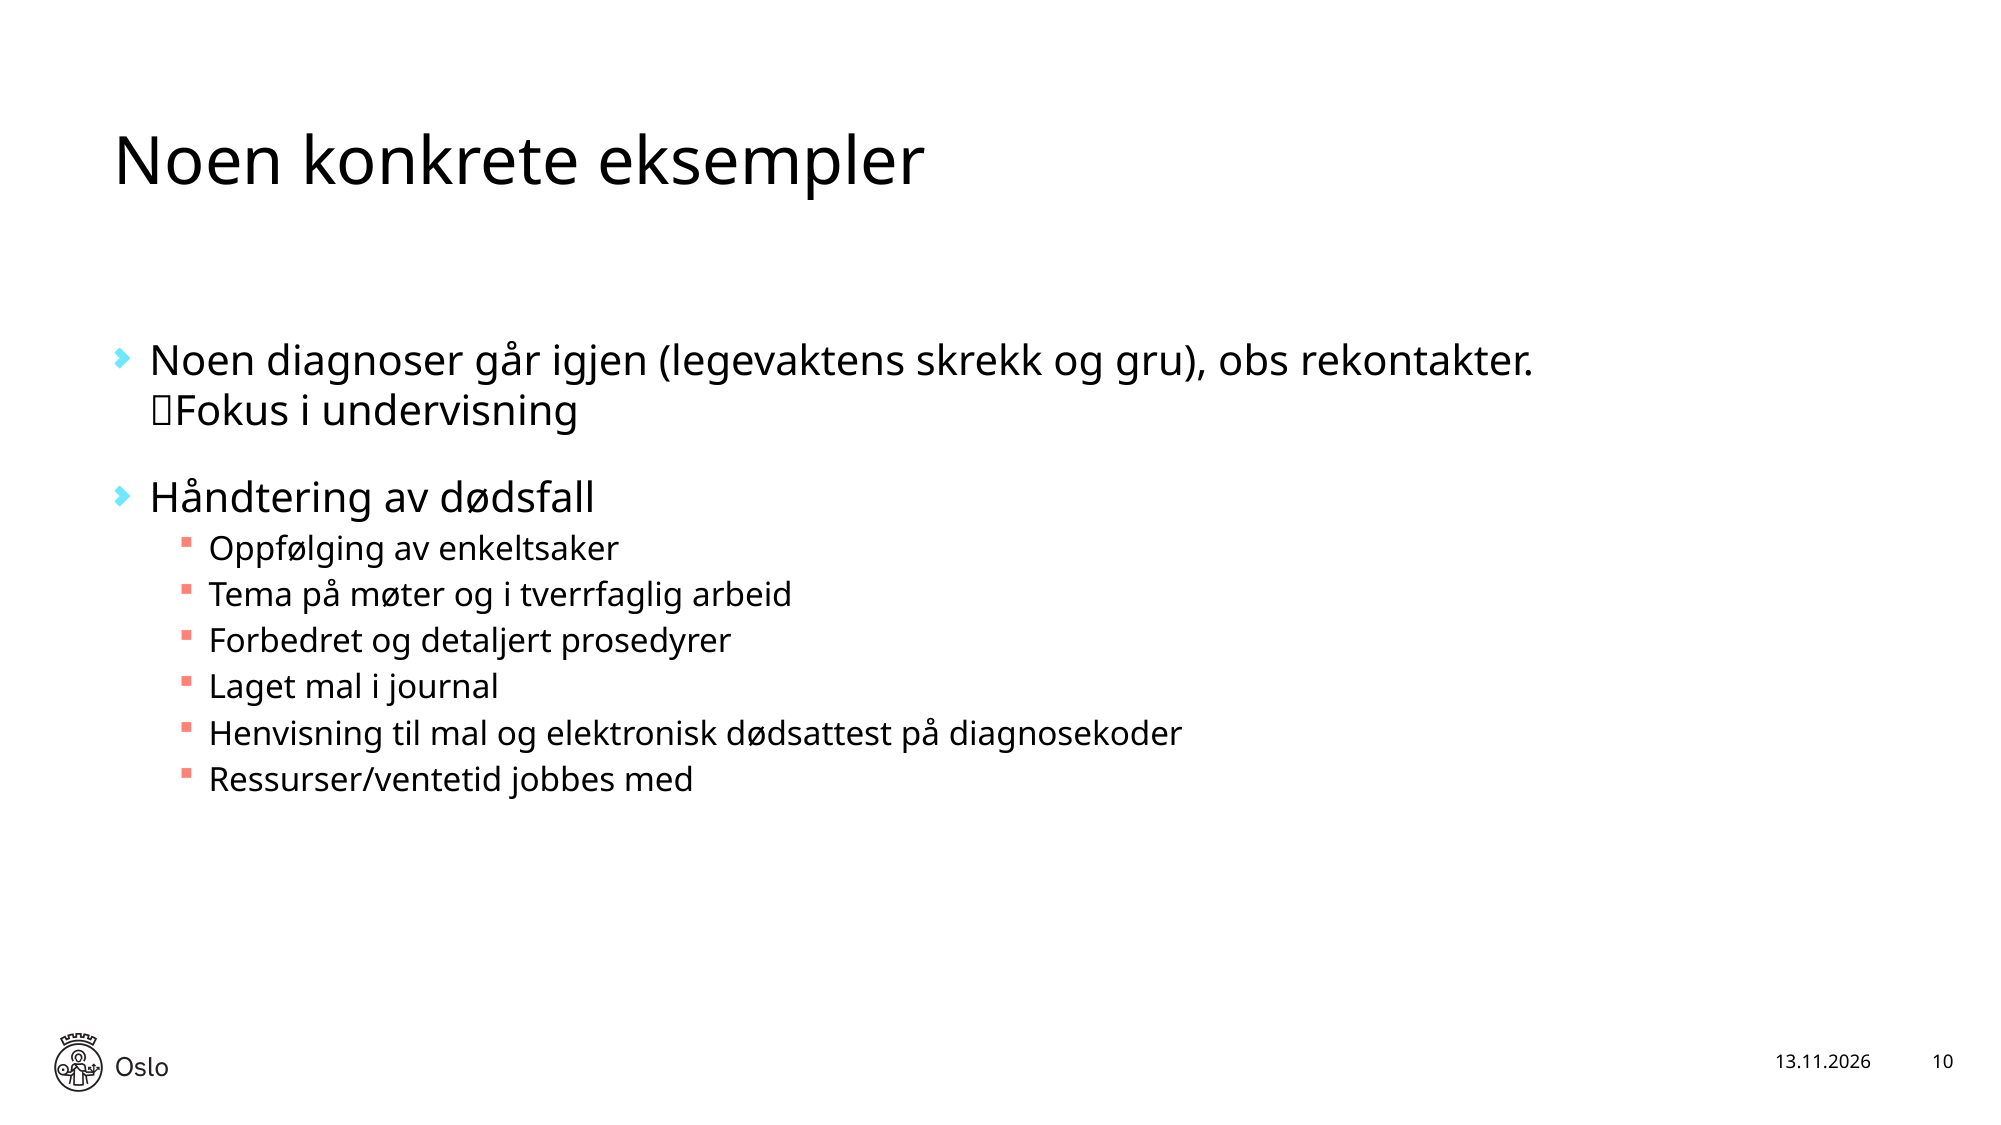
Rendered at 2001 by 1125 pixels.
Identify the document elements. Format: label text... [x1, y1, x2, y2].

list Noen diagnoser går igjen (legevaktens skrekk og gru), obs rekontakter. Fokus i undervisning Håndtering av dødsfall Oppfølging av enkeltsaker Tema på møter og i tverrfaglig arbeid Forbedret og detaljert prosedyrer Laget mal i journal Henvisning til mal og elektronisk dødsattest på diagnosekoder Ressurser/ventetid jobbes med [114, 333, 1668, 1000]
picture [54, 1032, 168, 1092]
picture [114, 343, 143, 373]
title Noen konkrete eksempler [114, 118, 1668, 333]
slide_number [1666, 1032, 1885, 1093]
picture [114, 481, 143, 511]
slide_number 10 [1885, 1032, 2000, 1093]
